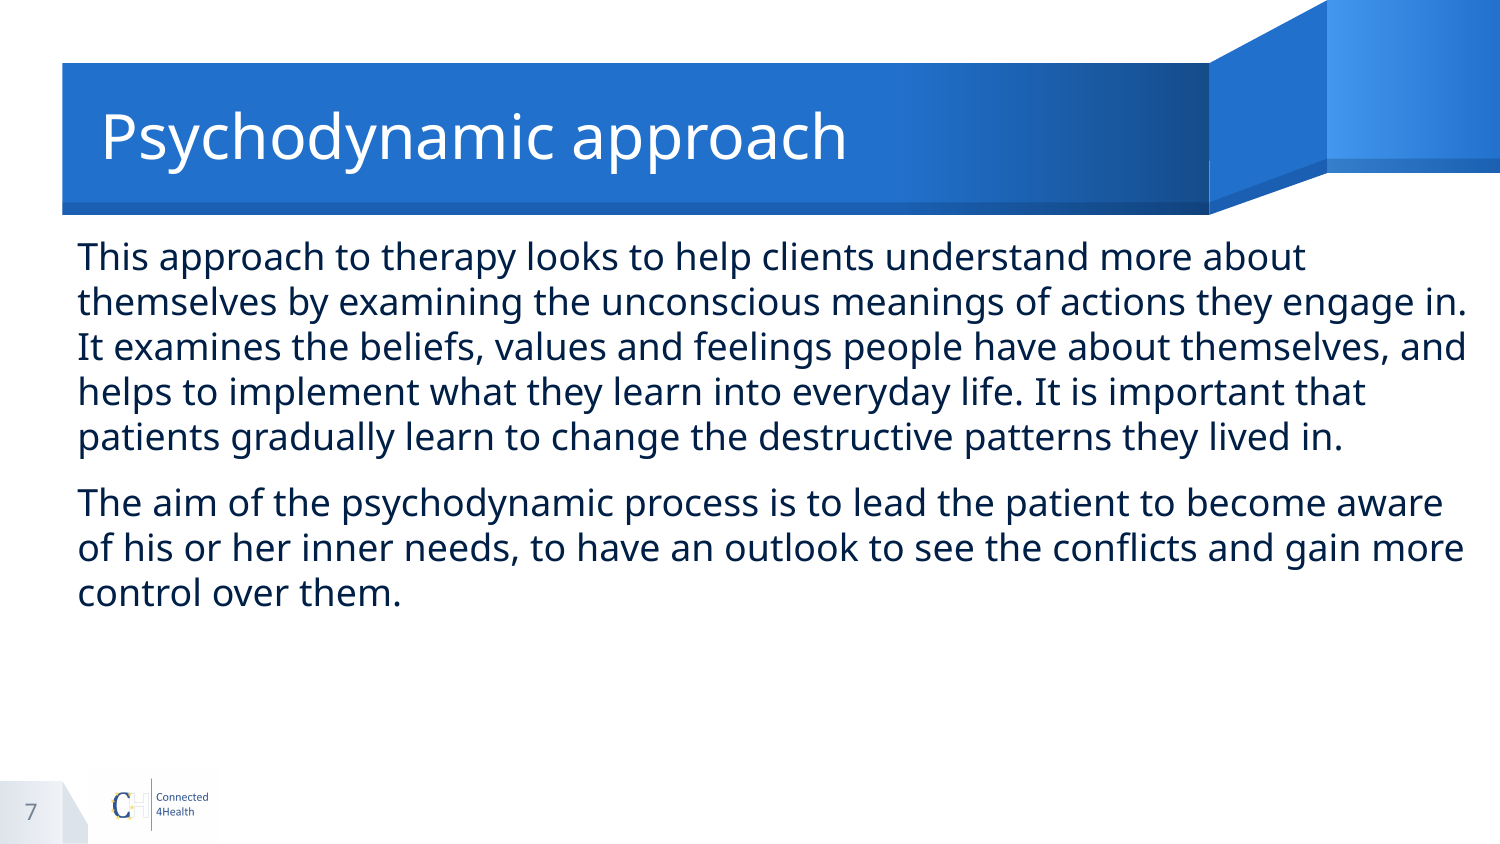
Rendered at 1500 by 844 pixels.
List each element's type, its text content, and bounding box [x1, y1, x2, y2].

list This approach to therapy looks to help clients understand more about themselves by examining the unconscious meanings of actions they engage in. It examines the beliefs, values and feelings people have about themselves, and helps to implement what they learn into everyday life. It is important that patients gradually learn to change the destructive patterns they lived in. The aim of the psychodynamic process is to lead the patient to become aware of his or her inner needs, to have an outlook to see the conflicts and gain more control over them. [64, 232, 1471, 744]
picture [88, 769, 220, 844]
slide_number 7 [0, 781, 63, 844]
title Psychodynamic approach [100, 64, 1210, 215]
